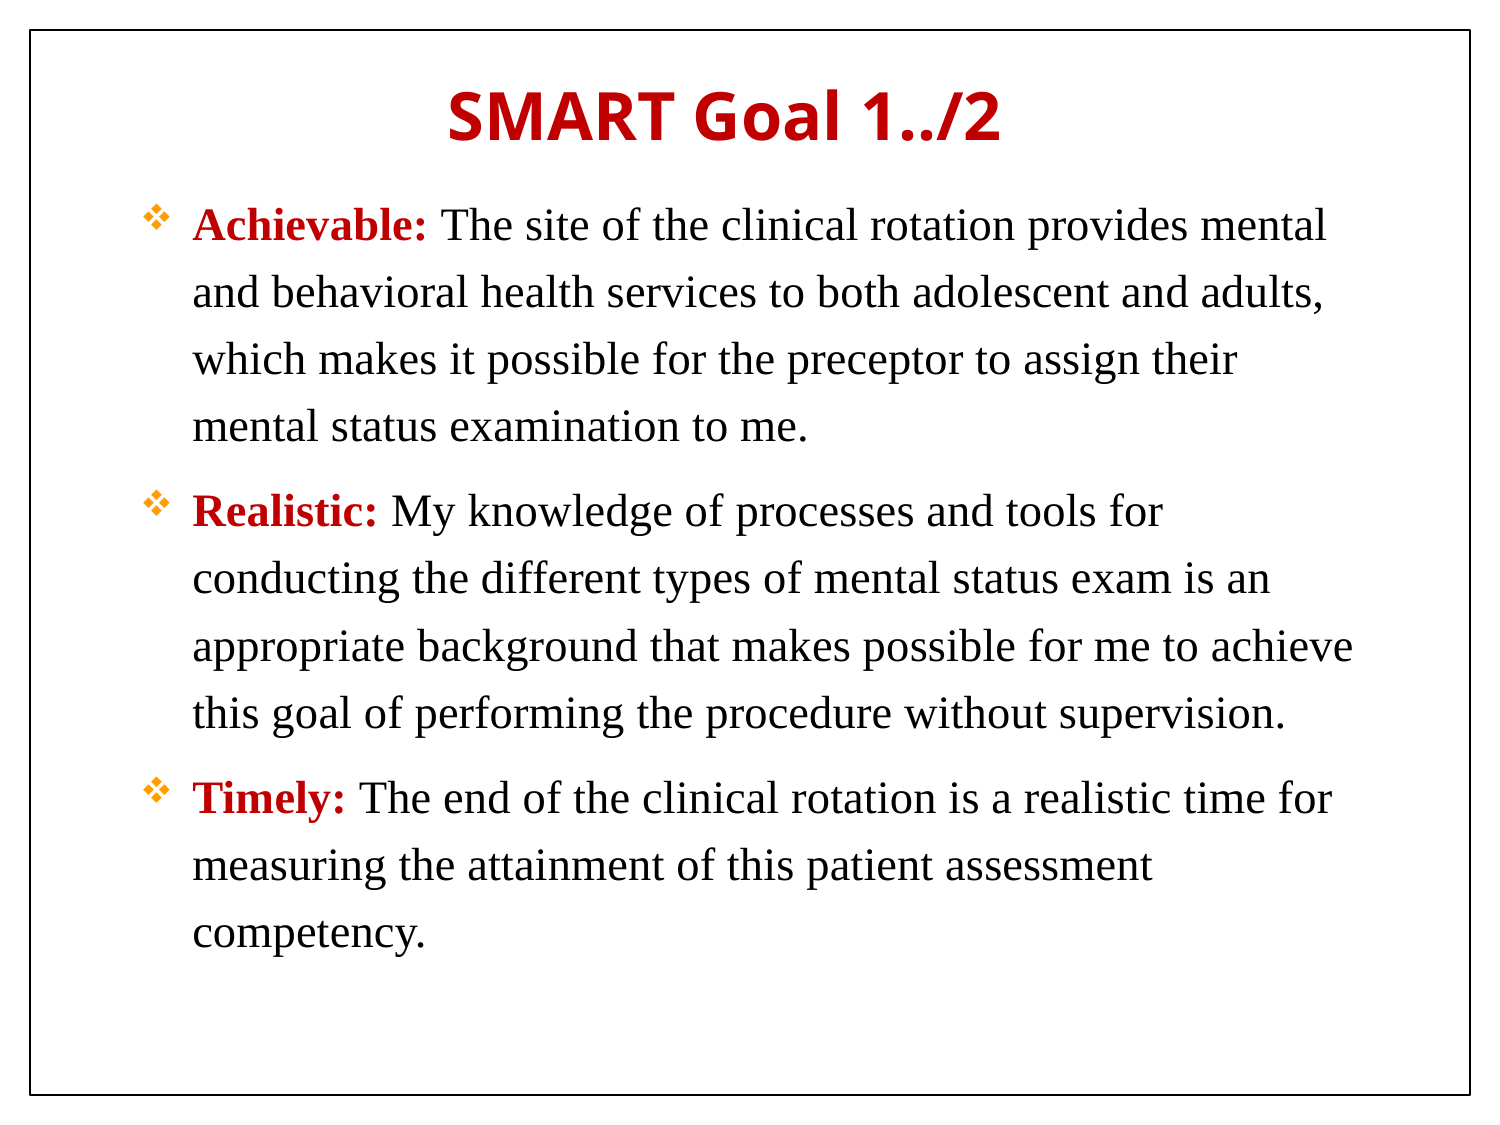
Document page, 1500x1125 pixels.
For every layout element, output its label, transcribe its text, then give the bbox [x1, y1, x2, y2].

list Achievable: The site of the clinical rotation provides mental and behavioral health services to both adolescent and adults, which makes it possible for the preceptor to assign their mental status examination to me. Realistic: My knowledge of processes and tools for conducting the different types of mental status exam is an appropriate background that makes possible for me to achieve this goal of performing the procedure without supervision. Timely: The end of the clinical rotation is a realistic time for measuring the attainment of this patient assessment competency. [125, 174, 1375, 1025]
title SMART Goal 1../2 [187, 62, 1263, 174]
